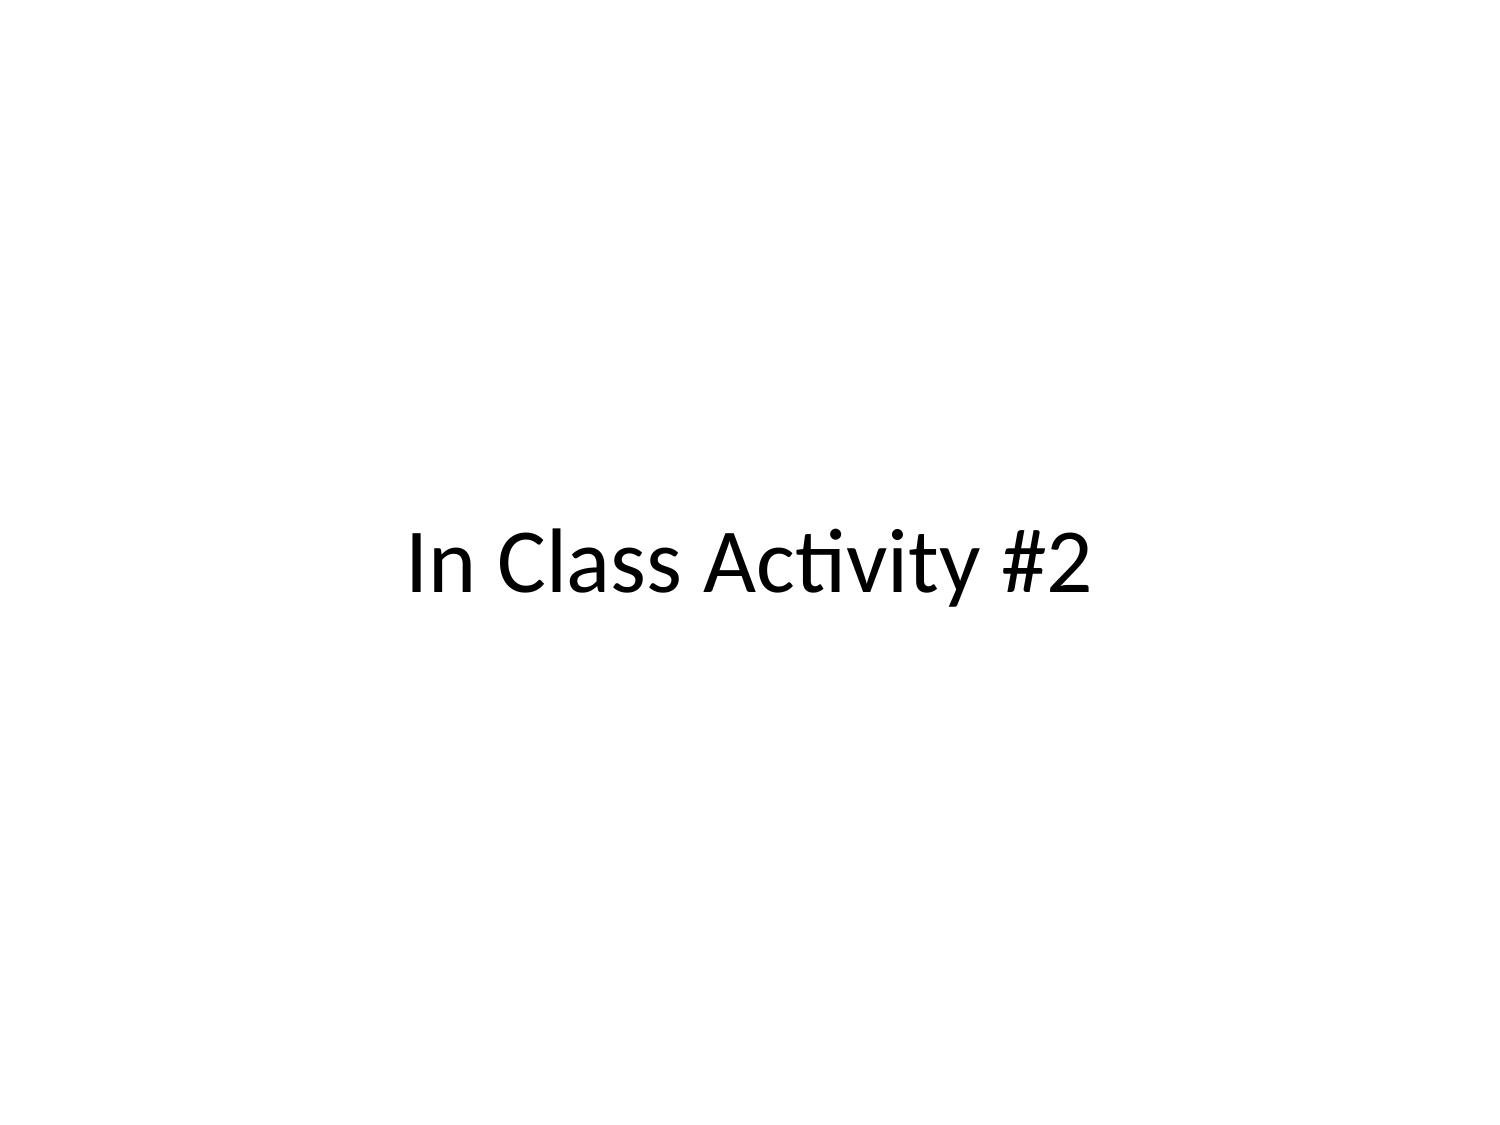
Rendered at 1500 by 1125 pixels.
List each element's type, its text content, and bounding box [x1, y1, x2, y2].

title In Class Activity #2 [75, 462, 1425, 650]
